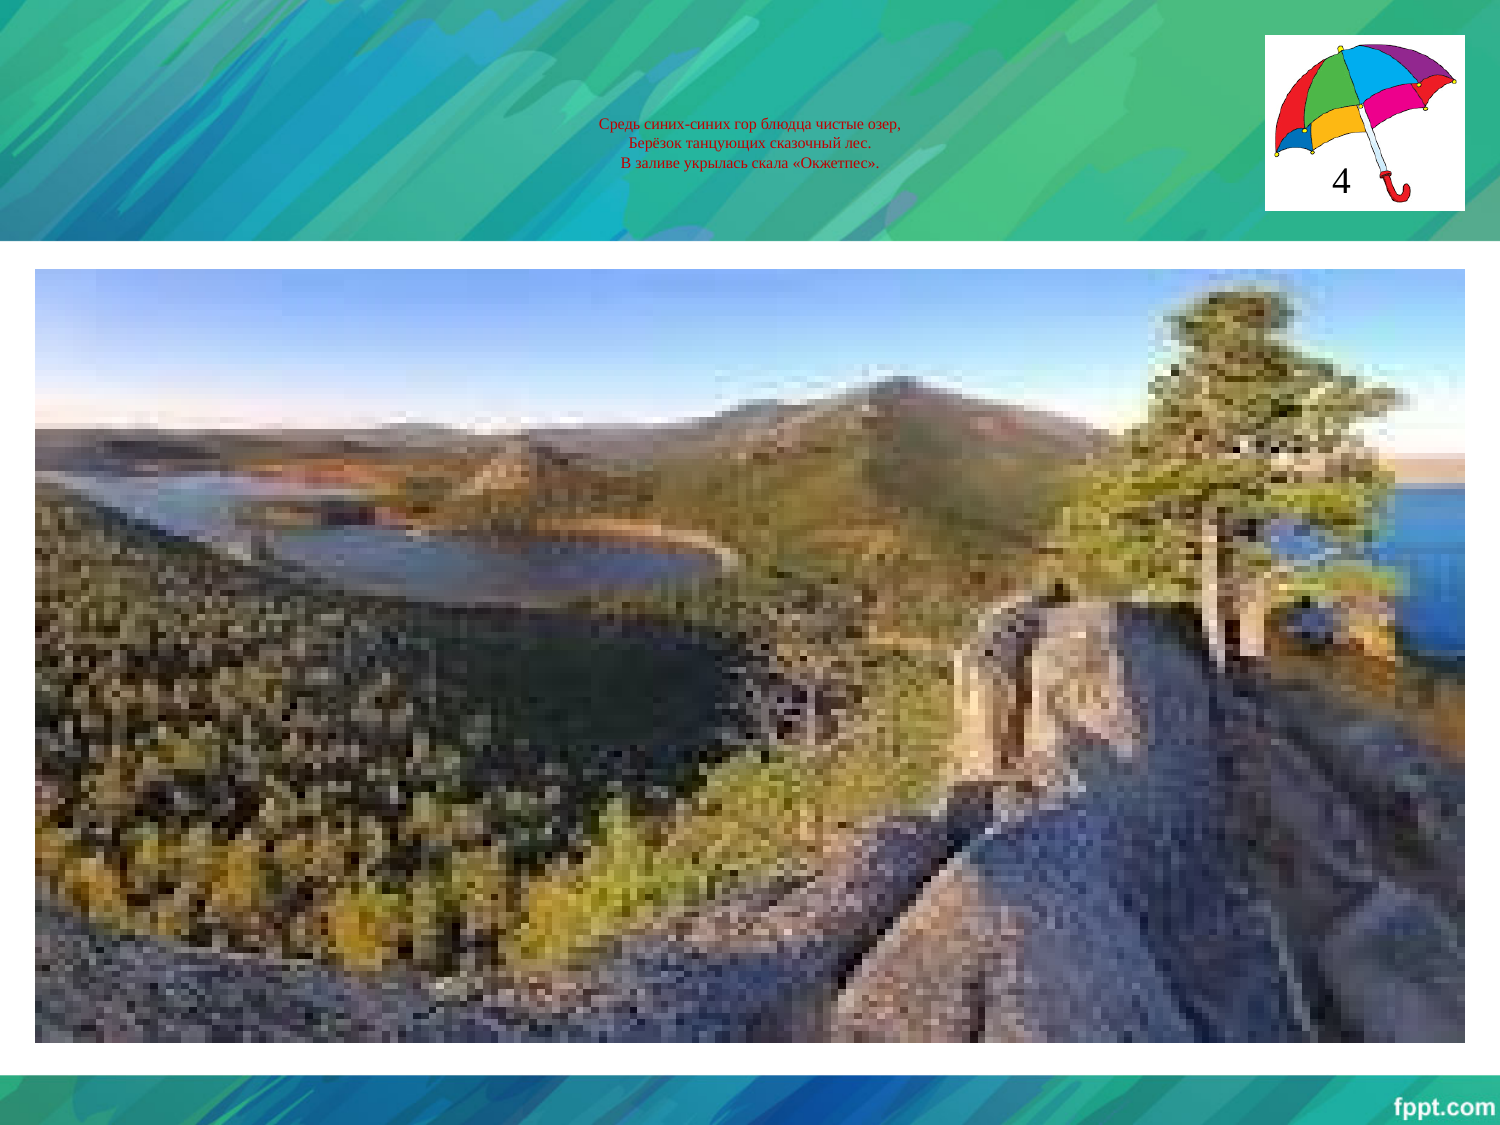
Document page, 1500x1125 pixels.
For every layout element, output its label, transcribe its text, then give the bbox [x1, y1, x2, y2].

title Средь синих-синих гор блюдца чистые озер, Берёзок танцующих сказочный лес. В заливе укрылась скала «Окжетпес». [74, 105, 1426, 233]
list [35, 269, 1465, 1043]
picture [0, 0, 1500, 1125]
